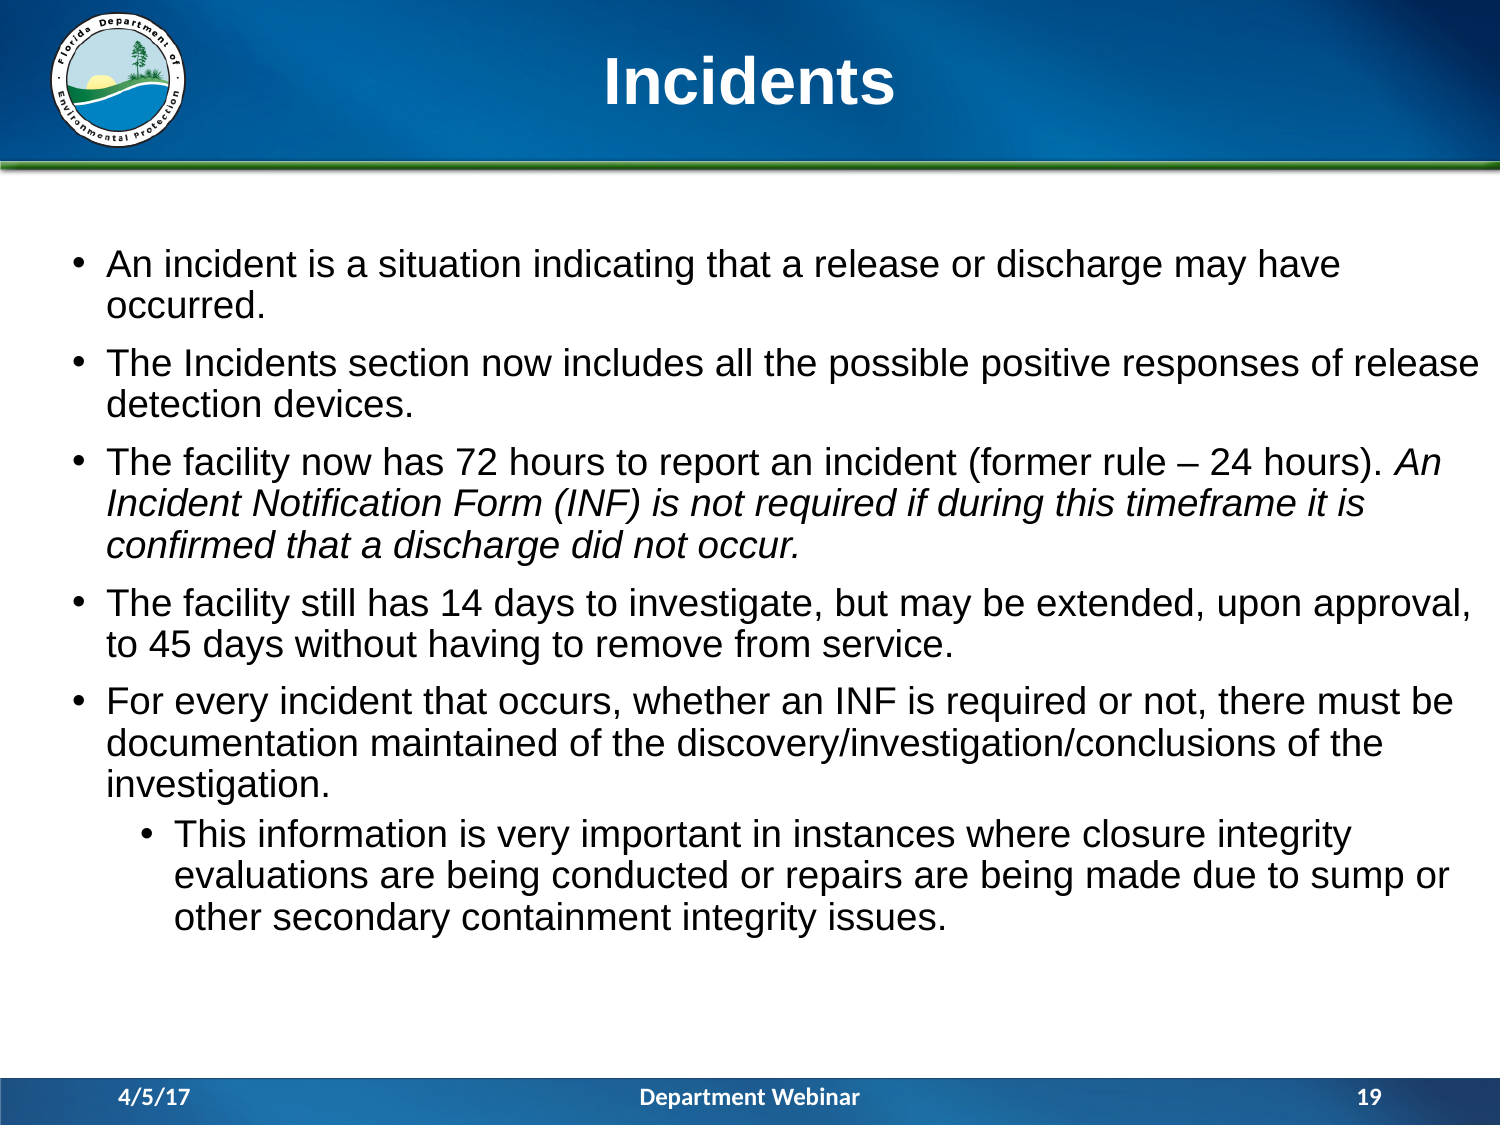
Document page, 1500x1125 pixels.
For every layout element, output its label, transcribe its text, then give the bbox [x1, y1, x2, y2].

list An incident is a situation indicating that a release or discharge may have occurred. The Incidents section now includes all the possible positive responses of release detection devices. The facility now has 72 hours to report an incident (former rule – 24 hours). An Incident Notification Form (INF) is not required if during this timeframe it is confirmed that a discharge did not occur. The facility still has 14 days to investigate, but may be extended, upon approval, to 45 days without having to remove from service. For every incident that occurs, whether an INF is required or not, there must be documentation maintained of the discovery/investigation/conclusions of the investigation. This information is very important in instances where closure integrity evaluations are being conducted or repairs are being made due to sump or other secondary containment integrity issues. [57, 236, 1500, 955]
footer Department Webinar [496, 1065, 1004, 1125]
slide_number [103, 1065, 441, 1125]
slide_number 19 [1059, 1065, 1397, 1125]
title Incidents [125, 0, 1375, 192]
picture [0, 0, 1500, 1125]
